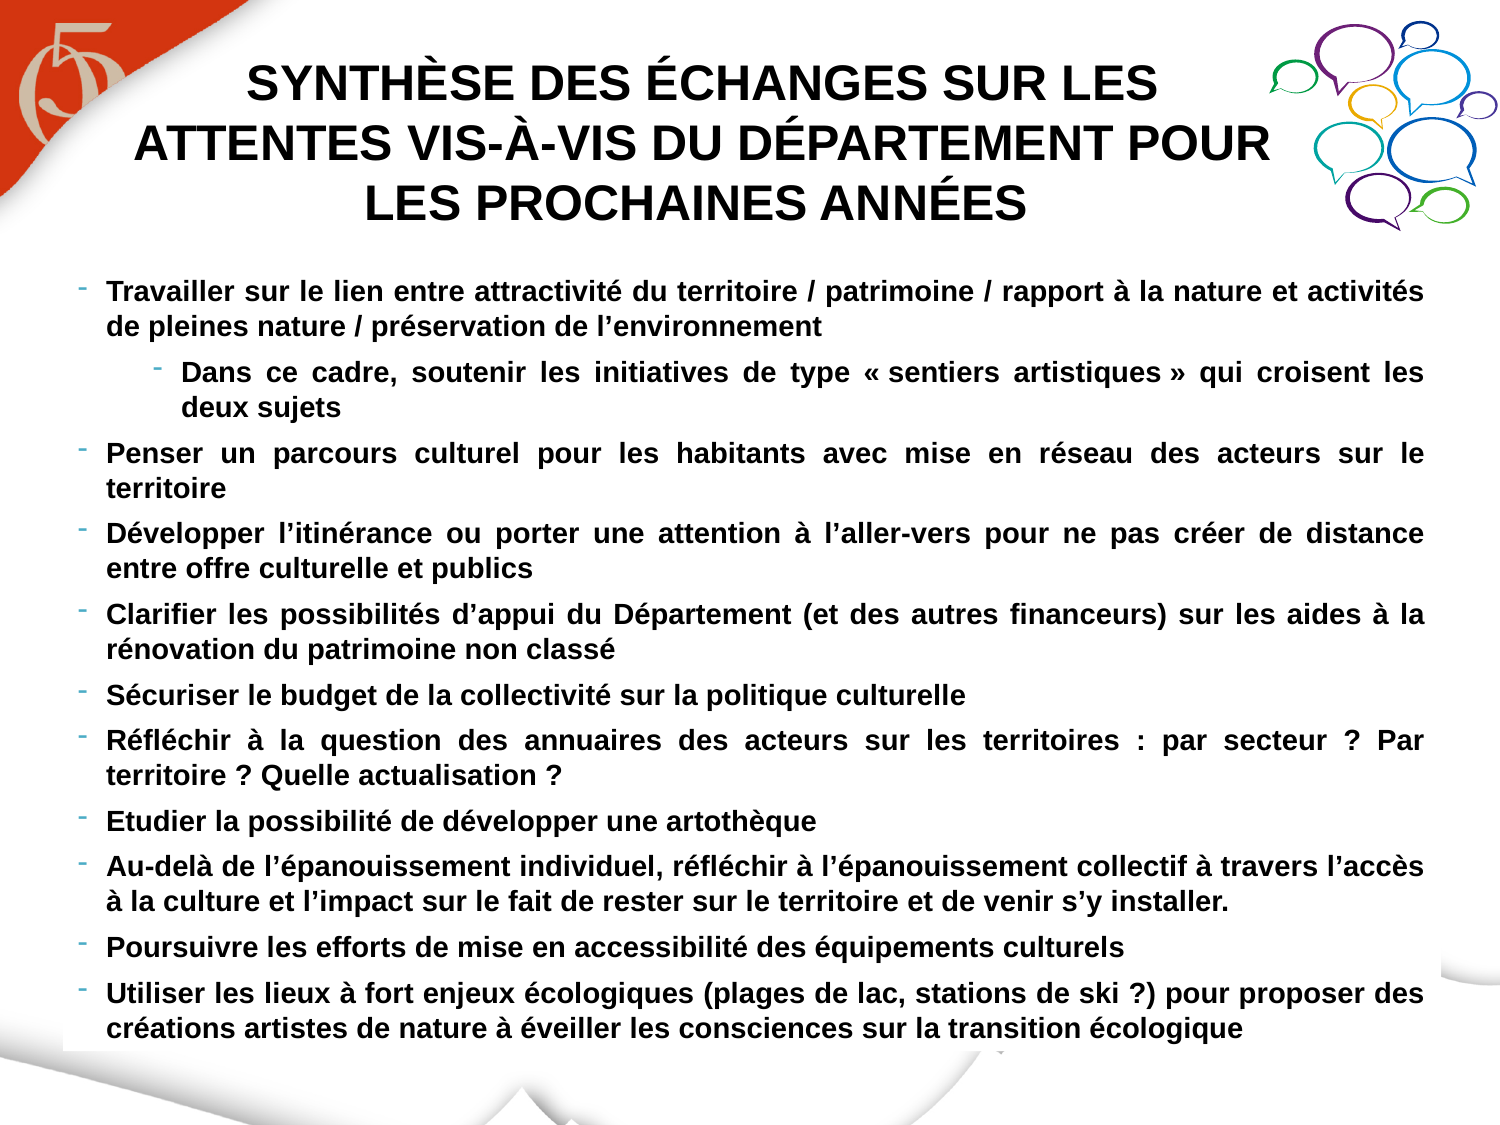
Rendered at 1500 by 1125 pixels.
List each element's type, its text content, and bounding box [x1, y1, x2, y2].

text_box Travailler sur le lien entre attractivité du territoire / patrimoine / rapport à la nature et activités de pleines nature / préservation de l’environnement Dans ce cadre, soutenir les initiatives de type « sentiers artistiques » qui croisent les deux sujets Penser un parcours culturel pour les habitants avec mise en réseau des acteurs sur le territoire Développer l’itinérance ou porter une attention à l’aller-vers pour ne pas créer de distance entre offre culturelle et publics Clarifier les possibilités d’appui du Département (et des autres financeurs) sur les aides à la rénovation du patrimoine non classé Sécuriser le budget de la collectivité sur la politique culturelle Réfléchir à la question des annuaires des acteurs sur les territoires : par secteur ? Par territoire ? Quelle actualisation ? Etudier la possibilité de développer une artothèque Au-delà de l’épanouissement individuel, réfléchir à l’épanouissement collectif à travers l’accès à la culture et l’impact sur le fait de rester sur le territoire et de venir s’y installer. Poursuivre les efforts de mise en accessibilité des équipements culturels Utiliser les lieux à fort enjeux écologiques (plages de lac, stations de ski ?) pour proposer des créations artistes de nature à éveiller les consciences sur la transition écologique [63, 265, 1442, 1052]
picture [0, 0, 1500, 1125]
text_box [1268, 19, 1499, 232]
text_box Synthèse des échanges sur les attentes vis-à-vis du Département pour les prochaines années [109, 46, 1264, 235]
